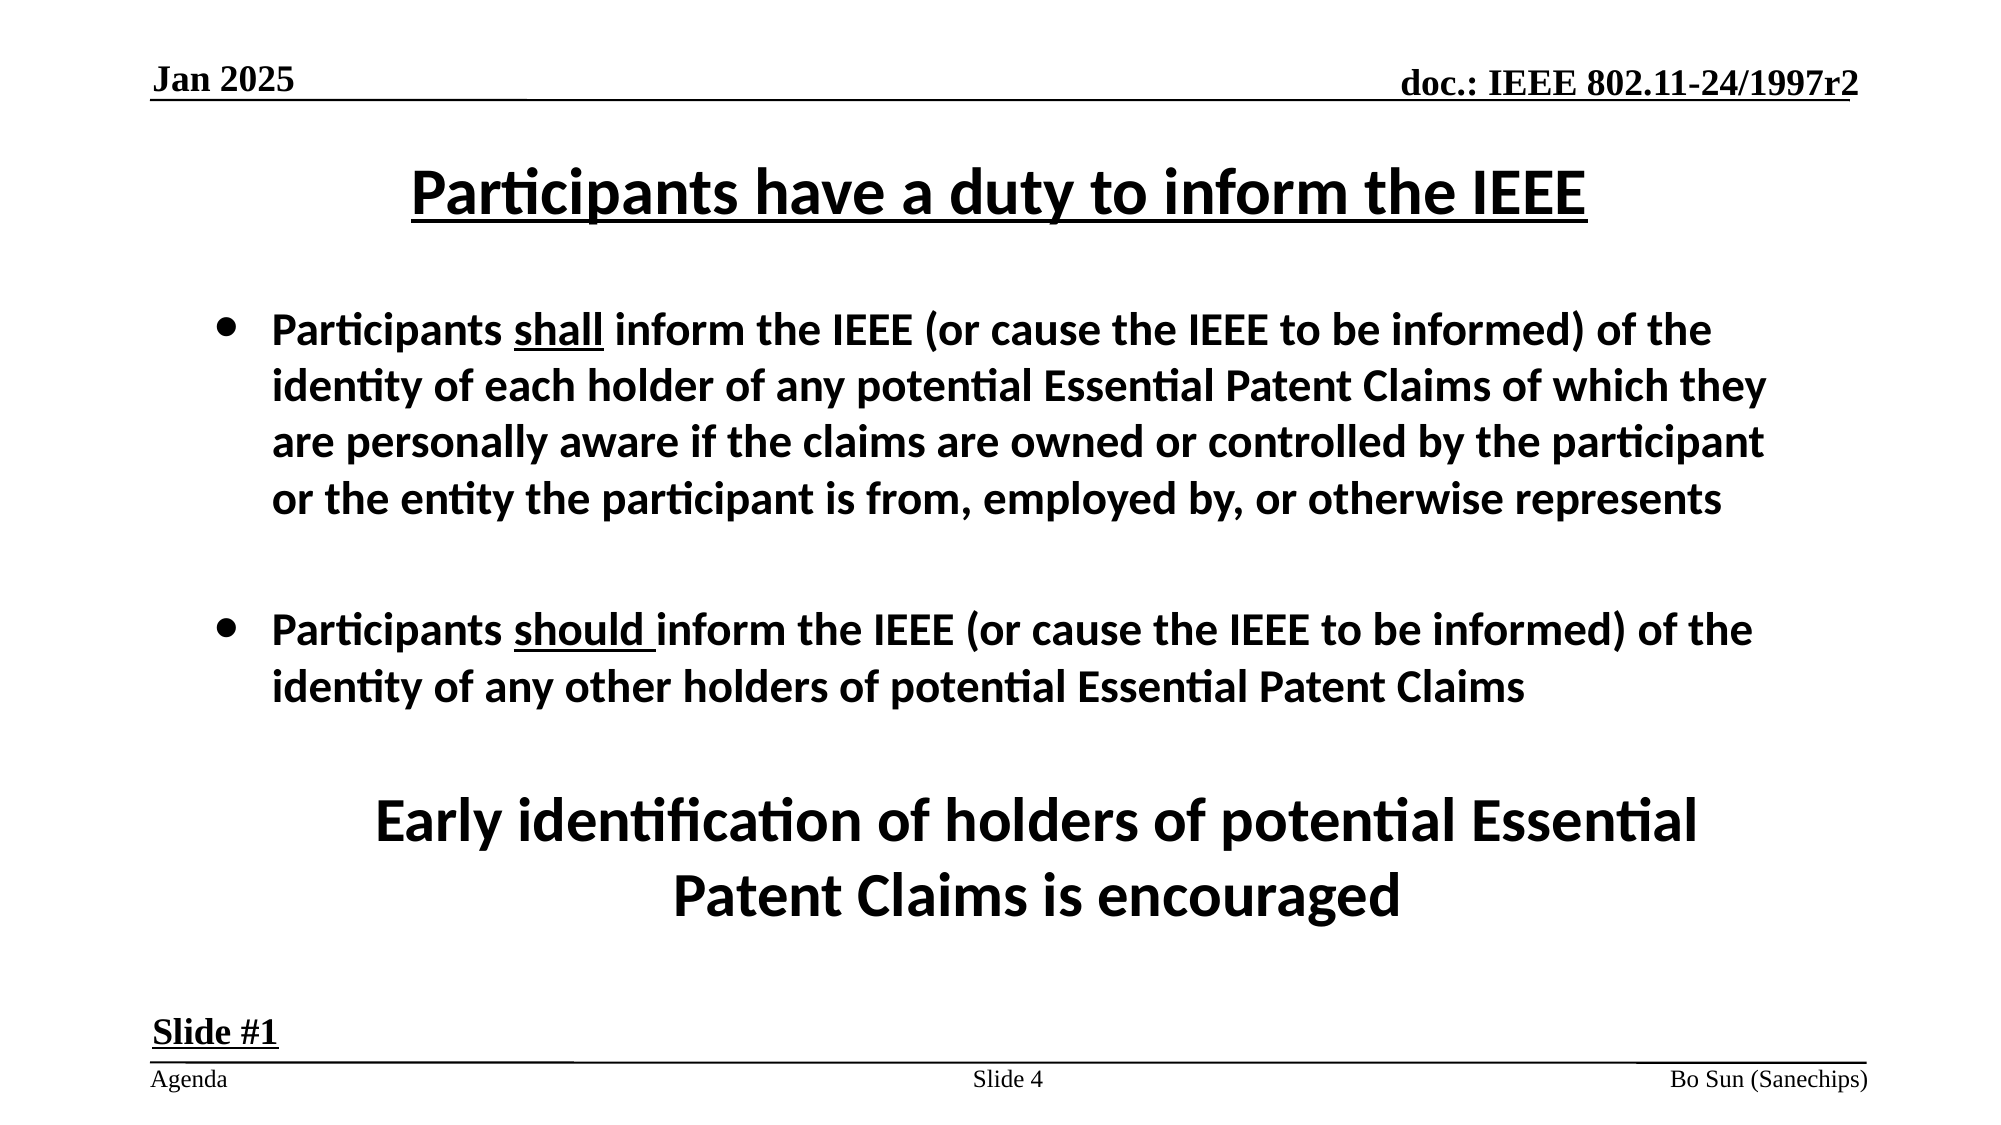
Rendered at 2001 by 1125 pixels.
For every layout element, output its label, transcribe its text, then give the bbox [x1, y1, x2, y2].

text_box Participants shall inform the IEEE (or cause the IEEE to be informed) of the identity of each holder of any potential Essential Patent Claims of which they are personally aware if the claims are owned or controlled by the participant or the entity the participant is from, employed by, or otherwise represents Participants should inform the IEEE (or cause the IEEE to be informed) of the identity of any other holders of potential Essential Patent Claims Early identification of holders of potential Essential Patent Claims is encouraged [200, 290, 1800, 966]
text_box Slide #1 [137, 999, 294, 1060]
footer Bo Sun (Sanechips) [1171, 1061, 1869, 1093]
text_box Participants have a duty to inform the IEEE [362, 100, 1638, 276]
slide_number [152, 54, 563, 100]
slide_number Slide 4 [949, 1061, 1067, 1123]
